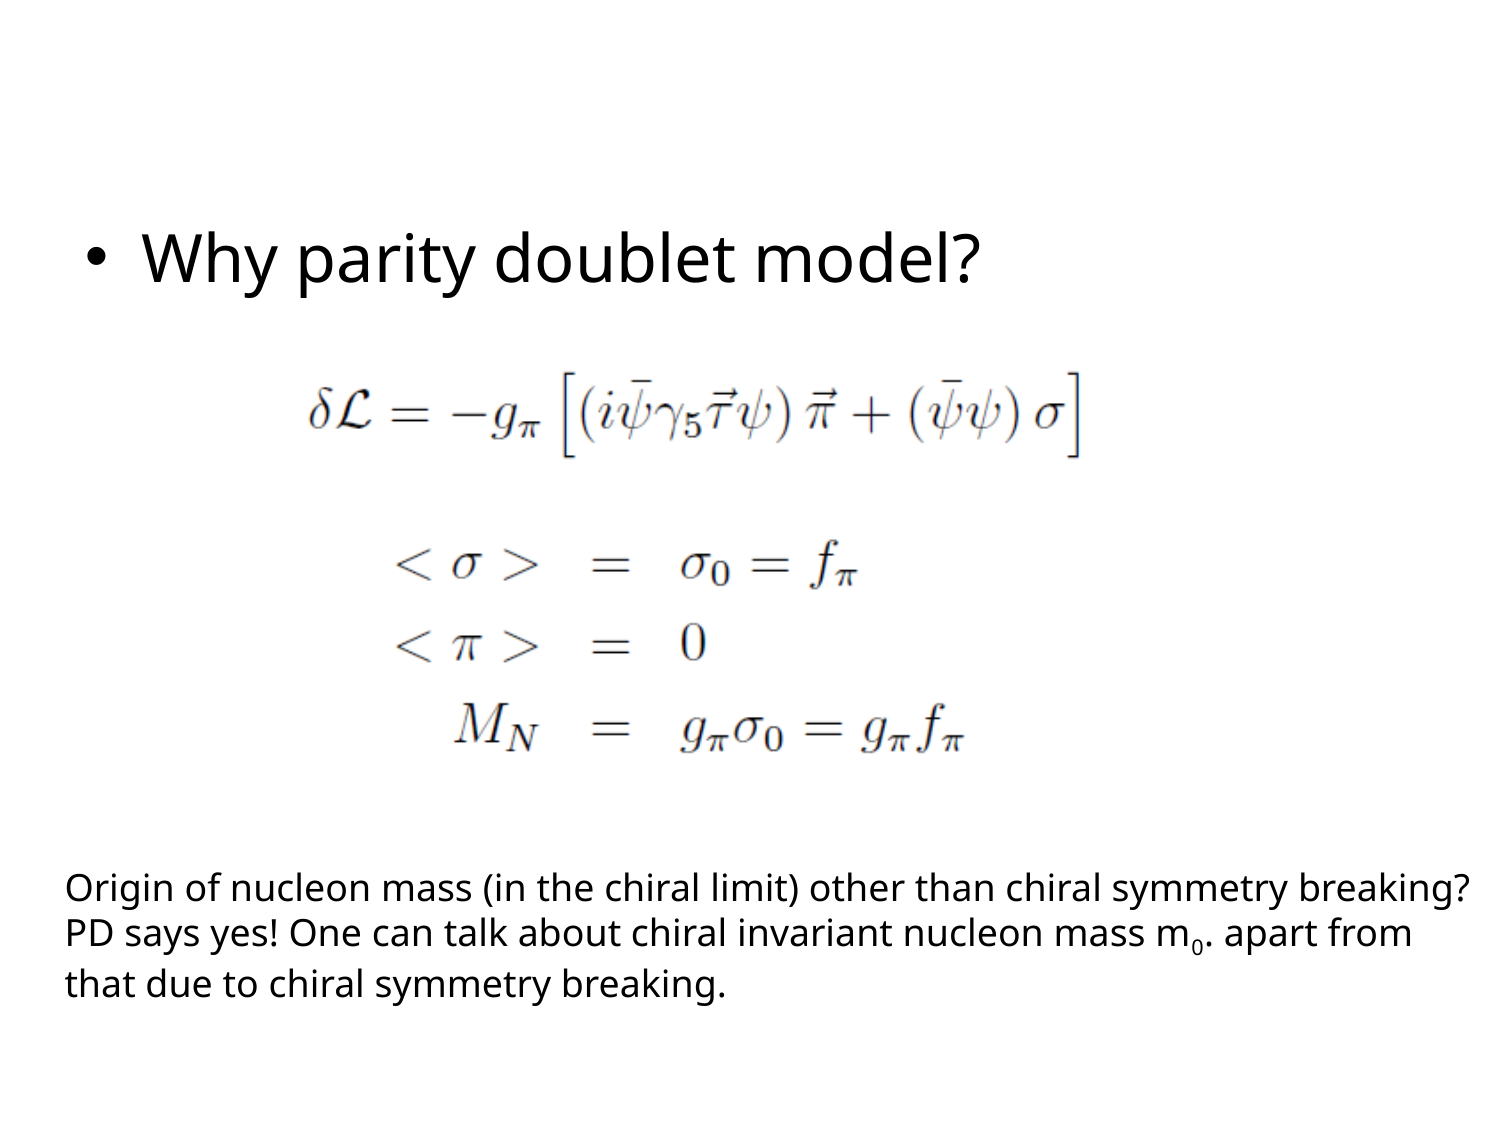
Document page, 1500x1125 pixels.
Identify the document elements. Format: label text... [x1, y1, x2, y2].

picture [277, 359, 1127, 765]
text_box Origin of nucleon mass (in the chiral limit) other than chiral symmetry breaking? PD says yes! One can talk about chiral invariant nucleon mass m0. apart from that due to chiral symmetry breaking. [49, 856, 1495, 1103]
text_box Why parity doublet model? [70, 208, 1421, 355]
